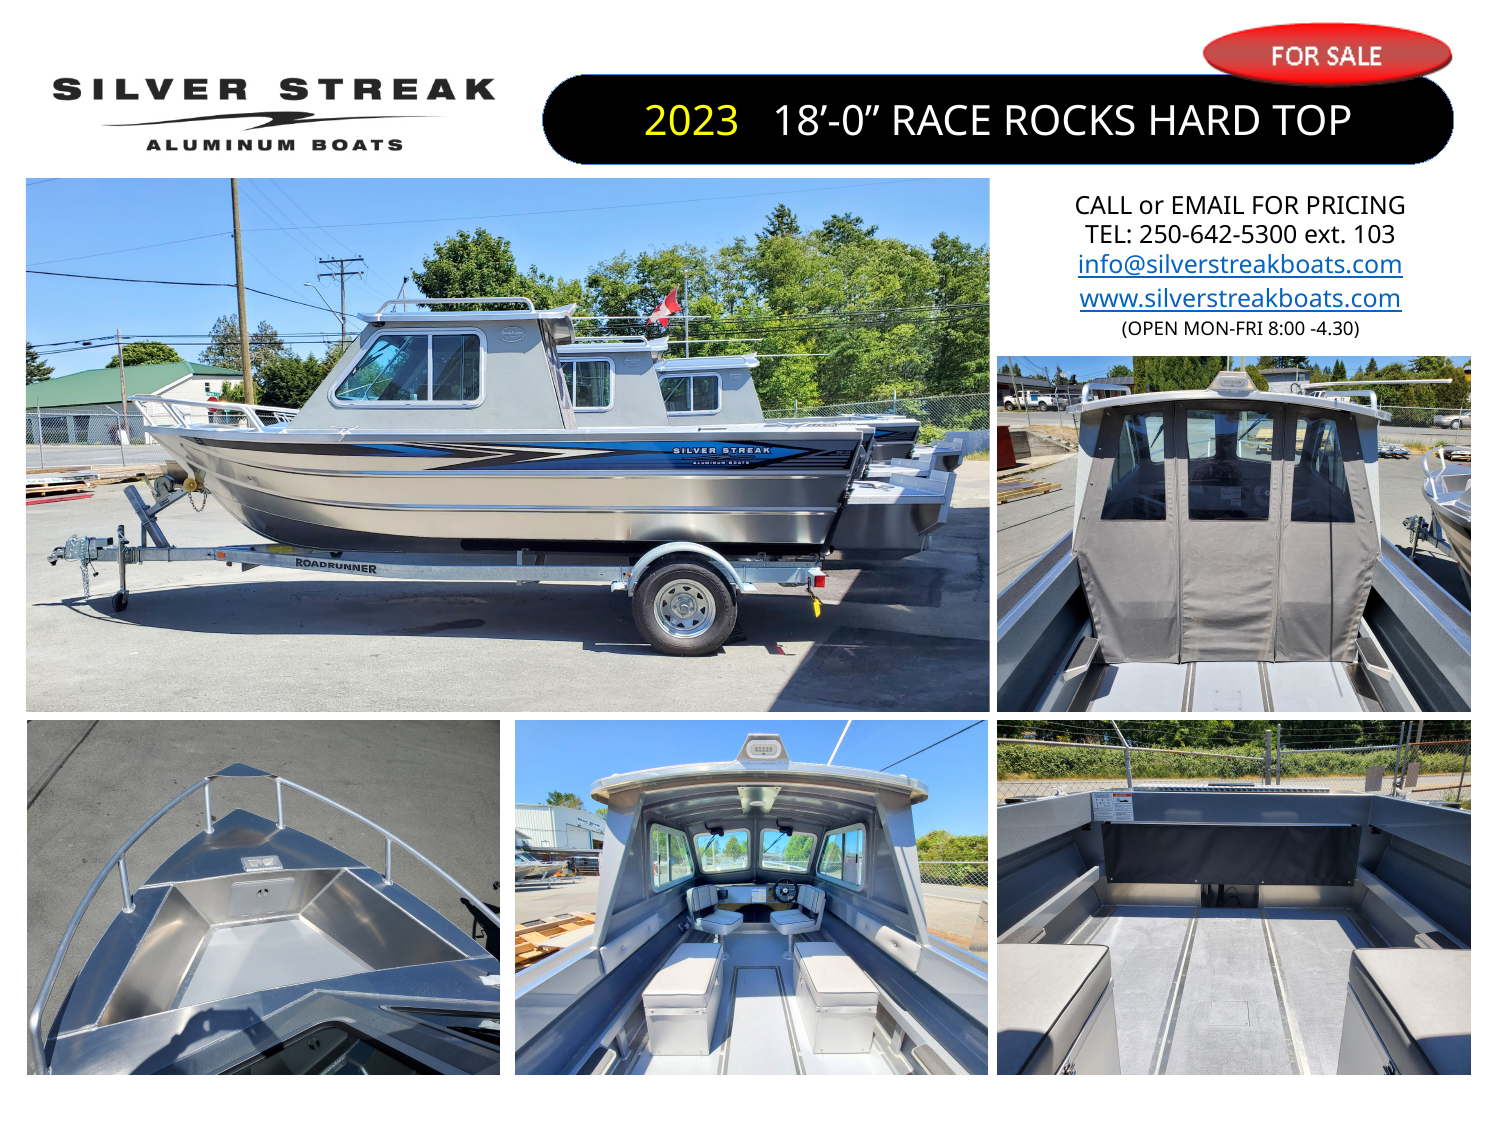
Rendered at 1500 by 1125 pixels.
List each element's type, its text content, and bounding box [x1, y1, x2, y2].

picture [515, 720, 988, 1075]
picture [997, 356, 1471, 712]
picture [997, 720, 1471, 1075]
picture [1202, 22, 1454, 89]
text_box CALL or EMAIL FOR PRICING TEL: 250-642-5300 ext. 103 info@silverstreakboats.com www.silverstreakboats.com (OPEN MON-FRI 8:00 -4.30) [1004, 181, 1477, 347]
picture [25, 178, 990, 712]
picture [27, 720, 500, 1075]
picture [48, 74, 500, 154]
text_box 2023 18’-0” RACE ROCKS HARD TOP [542, 74, 1454, 165]
